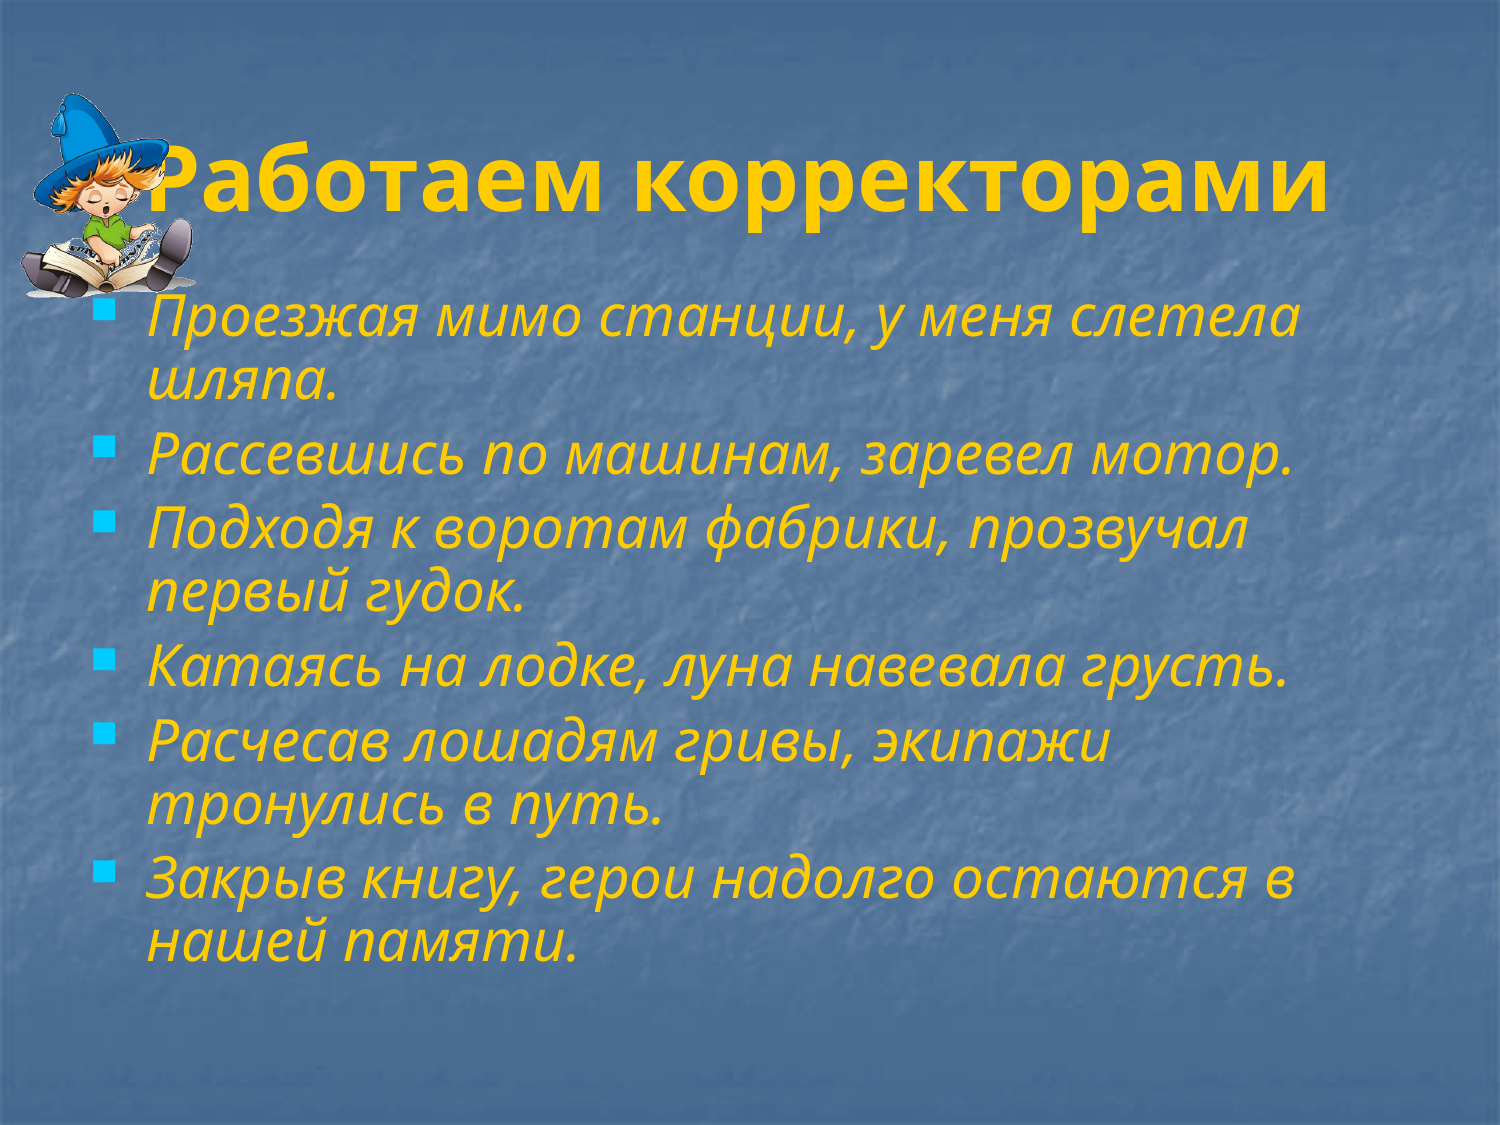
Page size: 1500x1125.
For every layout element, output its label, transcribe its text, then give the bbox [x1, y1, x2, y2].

list Проезжая мимо станции, у меня слетела шляпа. Рассевшись по машинам, заревел мотор. Подходя к воротам фабрики, прозвучал первый гудок. Катаясь на лодке, луна навевала грусть. Расчесав лошадям гривы, экипажи тронулись в путь. Закрыв книгу, герои надолго остаются в нашей памяти. [74, 278, 1426, 1001]
picture [17, 89, 198, 303]
title Работаем корректорами [74, 62, 1426, 278]
